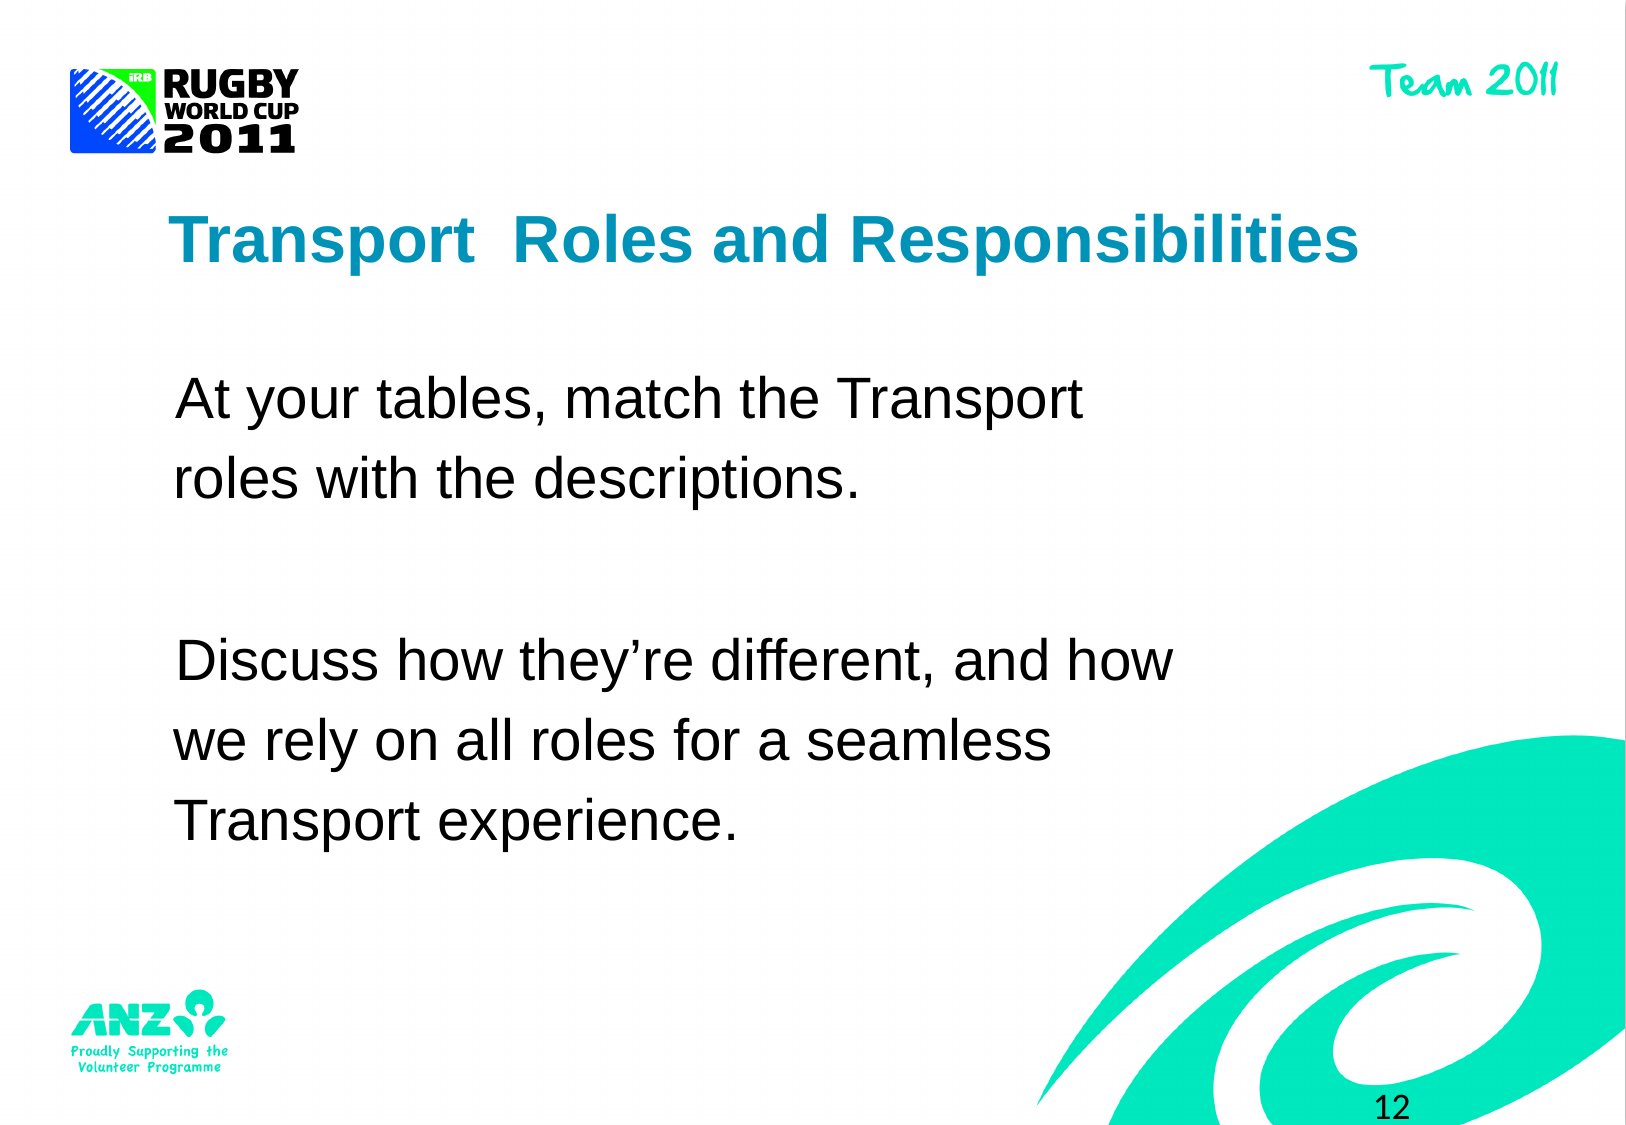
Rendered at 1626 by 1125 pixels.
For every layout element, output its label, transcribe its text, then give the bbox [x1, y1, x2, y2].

title Transport Roles and Responsibilities [153, 174, 1379, 297]
list At your tables, match the Transport roles with the descriptions. Discuss how they’re different, and how we rely on all roles for a seamless Transport experience. [158, 343, 1225, 925]
text_box 12 [1358, 1074, 1571, 1113]
picture [0, 0, 1625, 1125]
